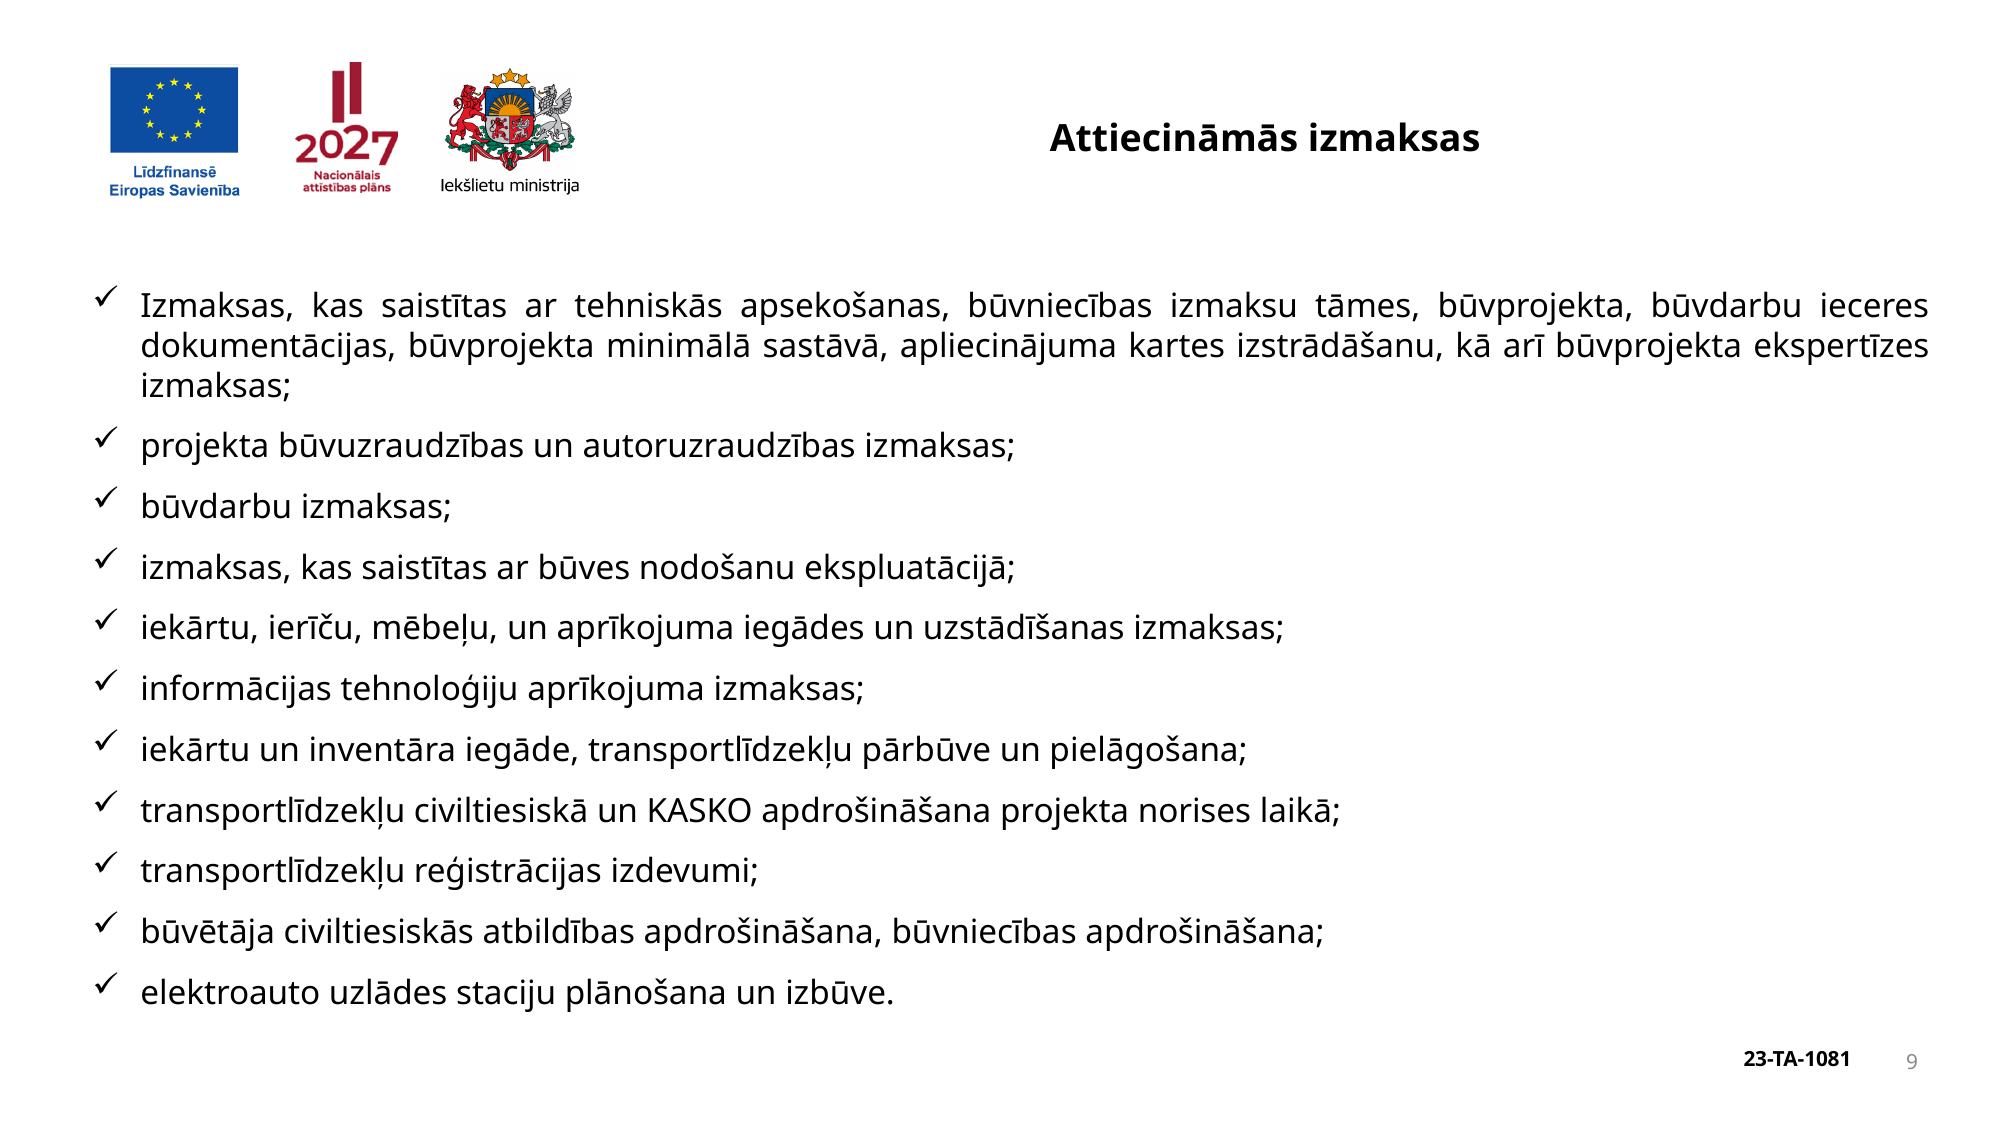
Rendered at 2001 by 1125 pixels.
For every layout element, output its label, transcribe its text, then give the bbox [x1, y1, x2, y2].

text_box Attiecināmās izmaksas [640, 107, 1891, 167]
list 23-TA-1081 [1066, 1037, 1866, 1088]
picture [439, 66, 581, 198]
picture [294, 62, 398, 193]
picture [95, 51, 254, 212]
slide_number 9 [1866, 1037, 1934, 1088]
list Izmaksas, kas saistītas ar tehniskās apsekošanas, būvniecības izmaksu tāmes, būvprojekta, būvdarbu ieceres dokumentācijas, būvprojekta minimālā sastāvā, apliecinājuma kartes izstrādāšanu, kā arī būvprojekta ekspertīzes izmaksas; projekta būvuzraudzības un autoruzraudzības izmaksas; būvdarbu izmaksas; izmaksas, kas saistītas ar būves nodošanu ekspluatācijā; iekārtu, ierīču, mēbeļu, un aprīkojuma iegādes un uzstādīšanas izmaksas; informācijas tehnoloģiju aprīkojuma izmaksas; iekārtu un inventāra iegāde, transportlīdzekļu pārbūve un pielāgošana; transportlīdzekļu civiltiesiskā un KASKO apdrošināšana projekta norises laikā; transportlīdzekļu reģistrācijas izdevumi; būvētāja civiltiesiskās atbildības apdrošināšana, būvniecības apdrošināšana; elektroauto uzlādes staciju plānošana un izbūve. [0, 276, 1949, 1022]
